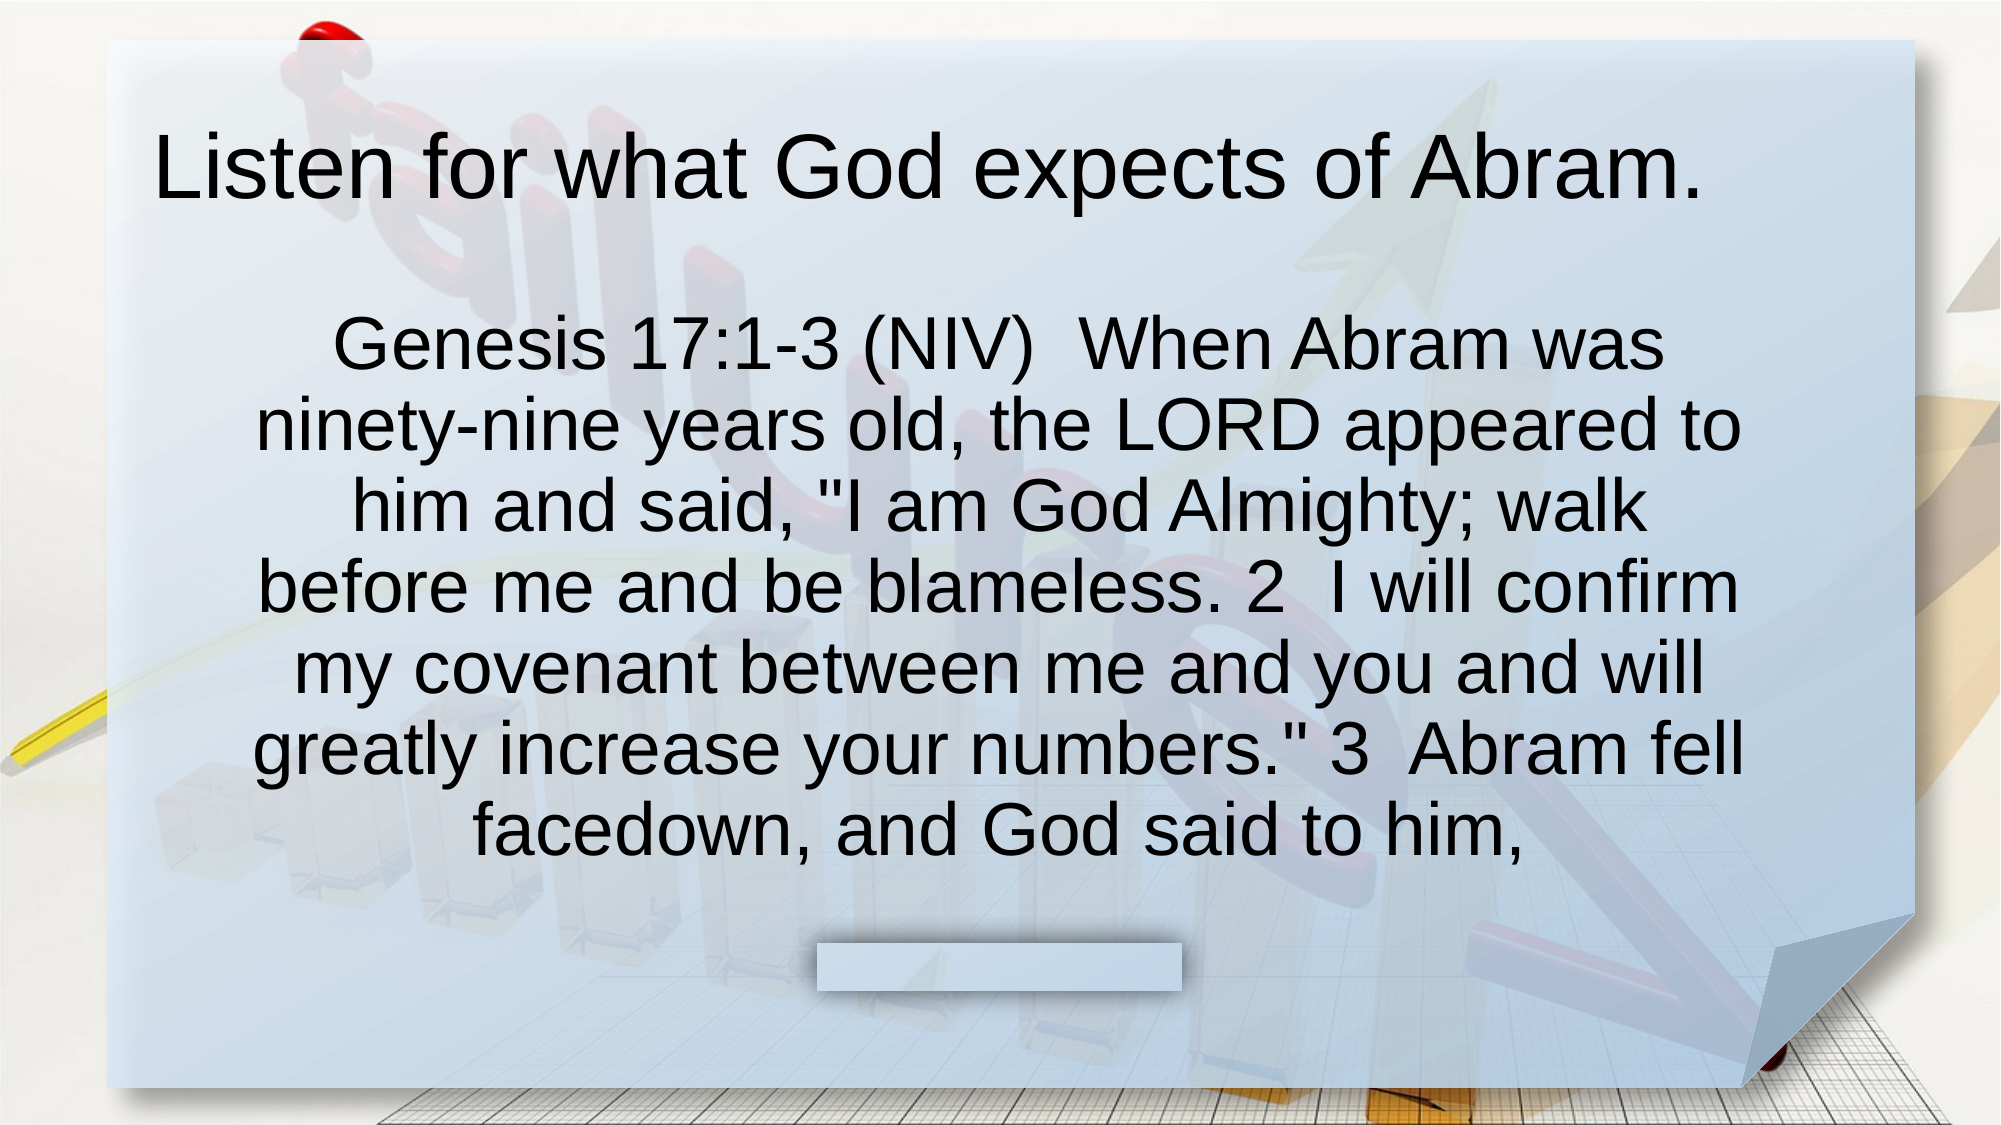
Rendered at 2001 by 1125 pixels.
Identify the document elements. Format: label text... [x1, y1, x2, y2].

title Listen for what God expects of Abram. [137, 59, 1863, 278]
picture [0, 0, 2001, 1125]
list Genesis 17:1-3 (NIV) When Abram was ninety-nine years old, the LORD appeared to him and said, "I am God Almighty; walk before me and be blameless. 2 I will confirm my covenant between me and you and will greatly increase your numbers." 3 Abram fell facedown, and God said to him, [227, 297, 1774, 1012]
